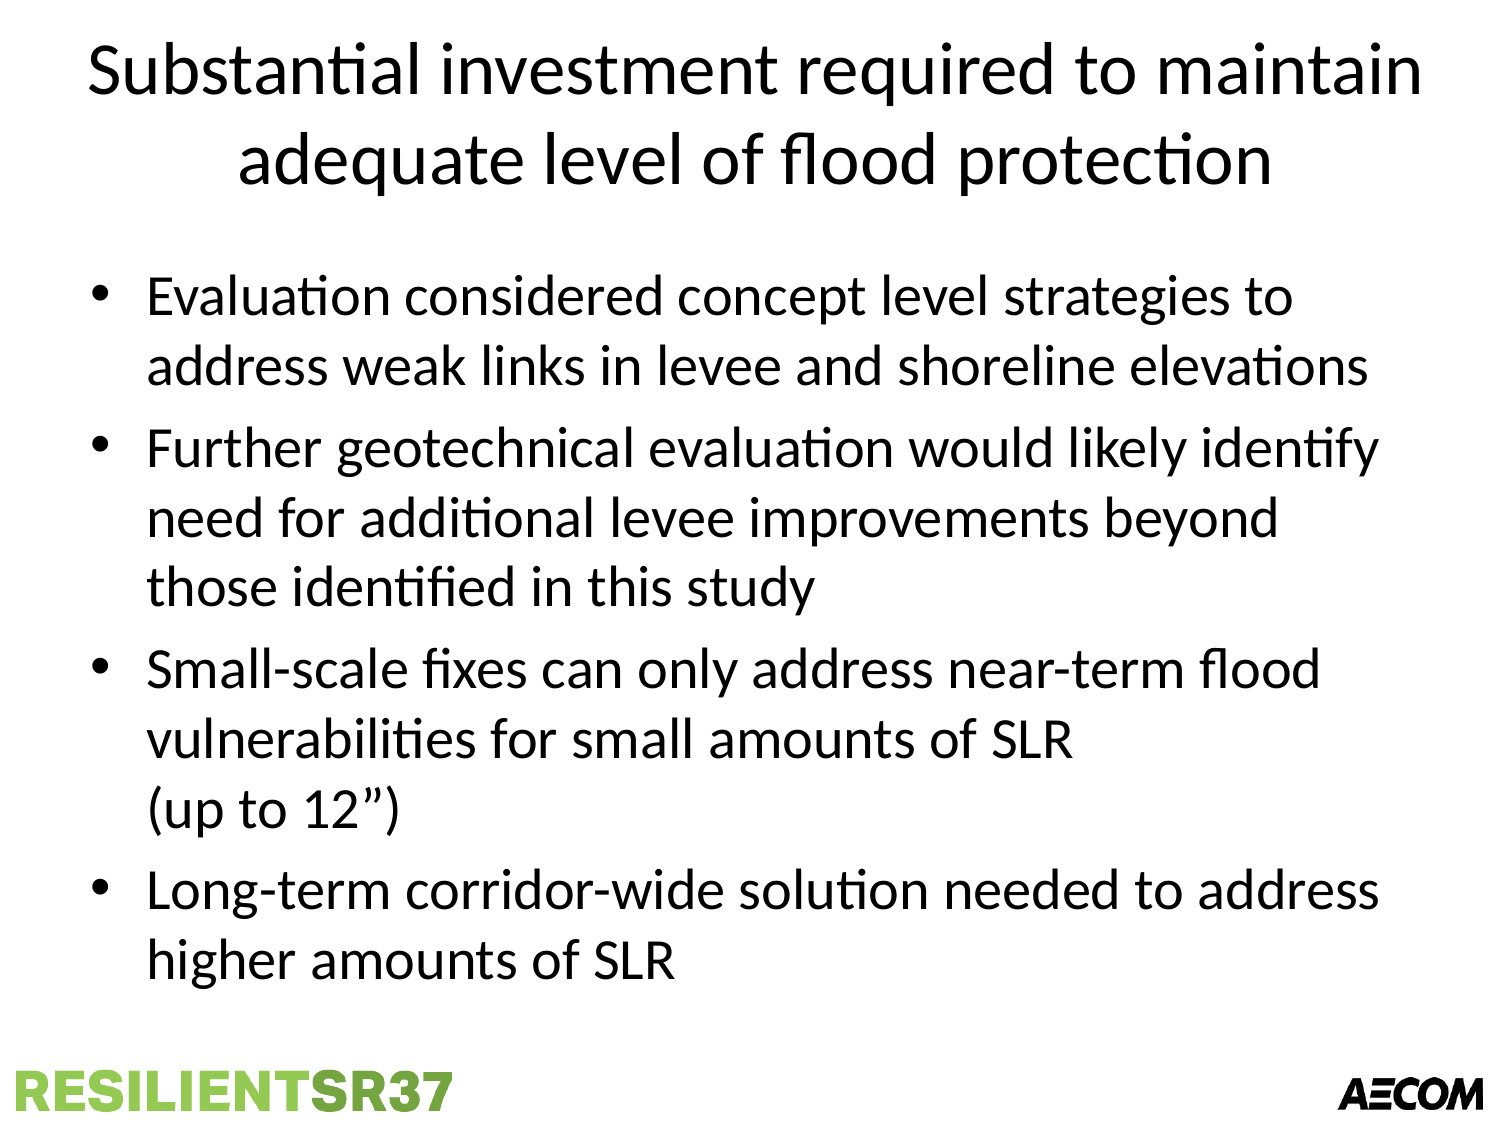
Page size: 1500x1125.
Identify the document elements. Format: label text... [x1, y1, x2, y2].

title Substantial investment required to maintain adequate level of flood protection [24, 6, 1488, 213]
picture [1337, 1077, 1483, 1110]
list Evaluation considered concept level strategies to address weak links in levee and shoreline elevations Further geotechnical evaluation would likely identify need for additional levee improvements beyond those identified in this study Small-scale fixes can only address near-term flood vulnerabilities for small amounts of SLR (up to 12”) Long-term corridor-wide solution needed to address higher amounts of SLR [75, 249, 1425, 1088]
picture [12, 1062, 455, 1125]
